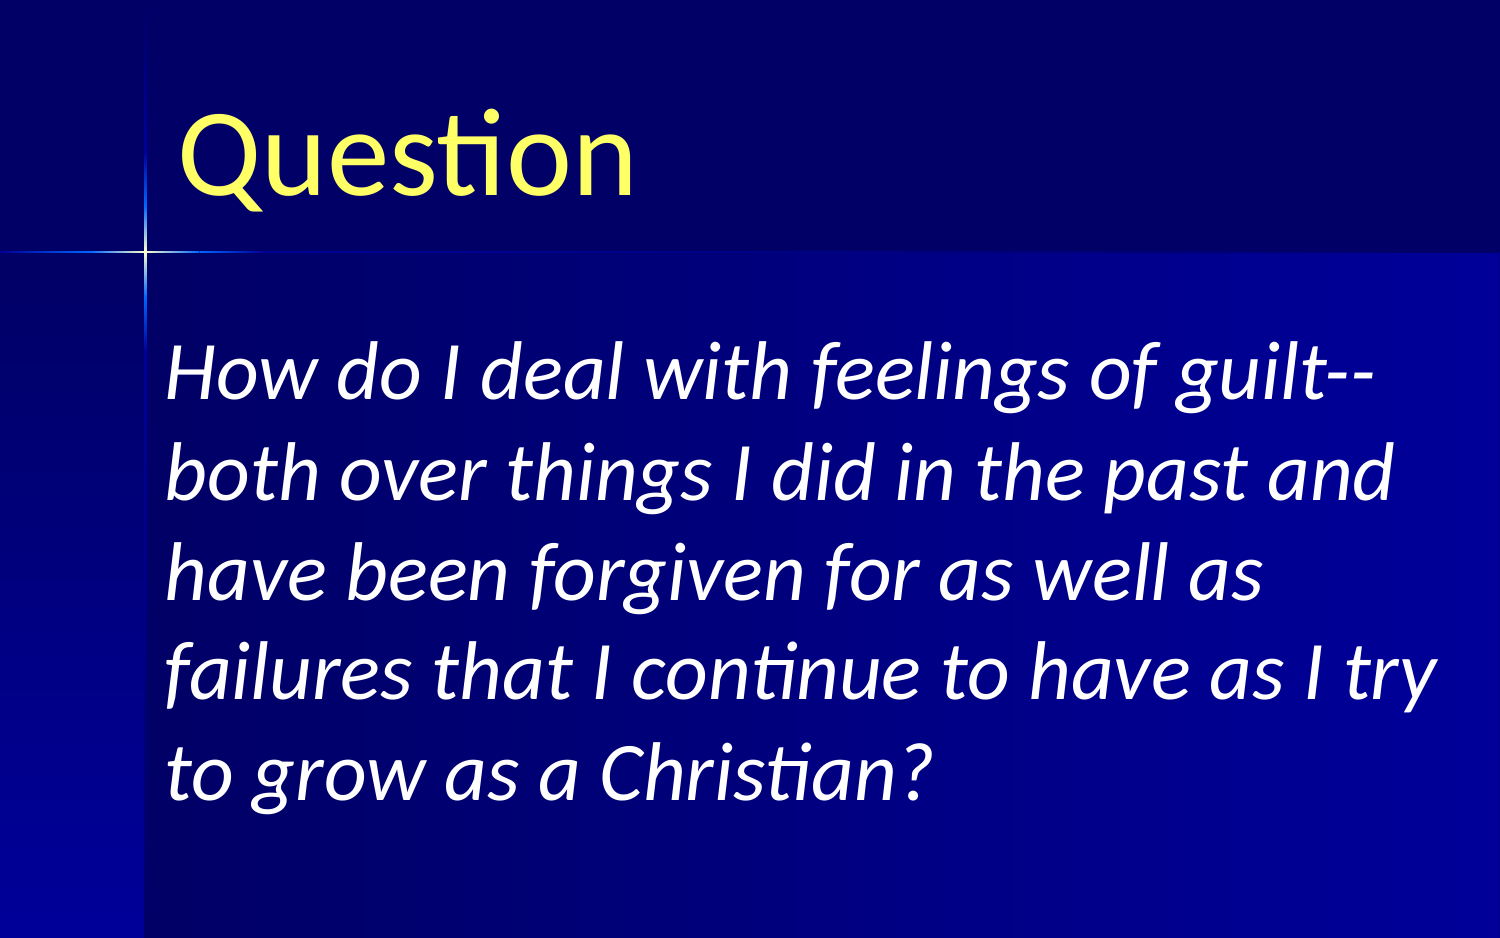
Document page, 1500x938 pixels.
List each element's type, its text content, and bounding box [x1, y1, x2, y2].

text_box How do I deal with feelings of guilt--both over things I did in the past and have been forgiven for as well as failures that I continue to have as I try to grow as a Christian? [149, 309, 1488, 824]
title Question [162, 83, 1338, 209]
